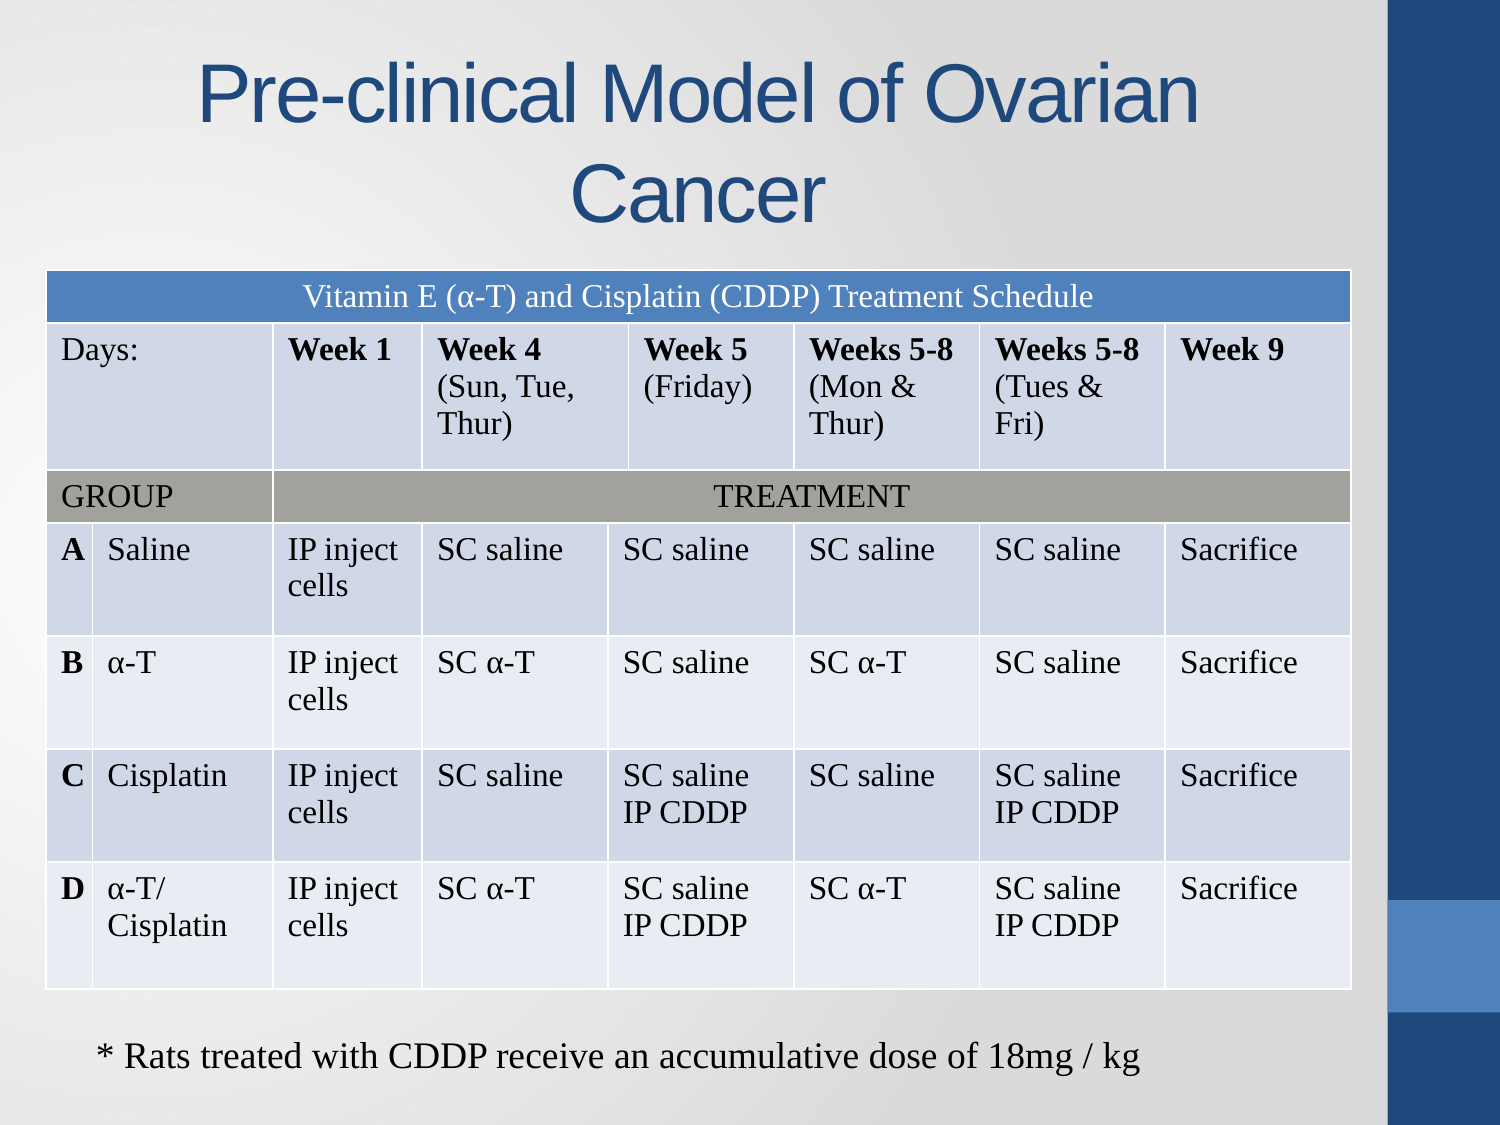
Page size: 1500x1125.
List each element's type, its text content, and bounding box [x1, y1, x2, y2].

table_cell SC saline [423, 524, 607, 635]
table_cell Saline [93, 524, 272, 635]
table_cell Sacrifice [1166, 524, 1350, 635]
table_cell Week 5 (Friday) [629, 324, 793, 469]
table_cell Days: [47, 324, 272, 469]
table_cell C [47, 750, 92, 861]
table_cell SC saline IP CDDP [609, 750, 793, 861]
table_cell SC saline [795, 750, 979, 861]
table_cell SC saline [980, 524, 1164, 635]
table_cell SC saline [609, 637, 793, 748]
table_cell B [47, 637, 92, 748]
table_cell SC saline [609, 524, 793, 635]
table_cell TREATMENT [274, 471, 1350, 522]
table_cell Sacrifice [1166, 637, 1350, 748]
table_cell D [47, 863, 92, 988]
table_cell Cisplatin [93, 750, 272, 861]
table_cell α-T/Cisplatin [93, 863, 272, 988]
table_cell SC saline IP CDDP [980, 863, 1164, 988]
table_cell SC α-T [795, 637, 979, 748]
table_cell SC α-T [423, 637, 607, 748]
table_cell Sacrifice [1166, 750, 1350, 861]
table_cell A [47, 524, 92, 635]
table_cell SC α-T [795, 863, 979, 988]
table_cell SC saline IP CDDP [980, 750, 1164, 861]
table_cell SC saline [980, 637, 1164, 748]
table_cell α-T [93, 637, 272, 748]
title Pre-clinical Model of Ovarian Cancer [45, 45, 1352, 233]
table_cell IP inject cells [274, 863, 421, 988]
table_header Vitamin E (α-T) and Cisplatin (CDDP) Treatment Schedule [47, 271, 1350, 322]
table_cell Week 9 [1166, 324, 1350, 469]
table_cell Week 1 [274, 324, 421, 469]
table_cell IP inject cells [274, 637, 421, 748]
table_cell SC α-T [423, 863, 607, 988]
table_cell SC saline [423, 750, 607, 861]
table_cell Weeks 5-8 (Tues & Fri) [980, 324, 1164, 469]
text_box * Rats treated with CDDP receive an accumulative dose of 18mg / kg [81, 1023, 1357, 1084]
table_cell Sacrifice [1166, 863, 1350, 988]
table_cell Week 4 (Sun, Tue, Thur) [423, 324, 628, 469]
table_cell SC saline IP CDDP [609, 863, 793, 988]
table_cell IP inject cells [274, 524, 421, 635]
table_cell Weeks 5-8 (Mon & Thur) [795, 324, 979, 469]
table_cell GROUP [47, 471, 272, 522]
table_cell SC saline [795, 524, 979, 635]
table_cell IP inject cells [274, 750, 421, 861]
